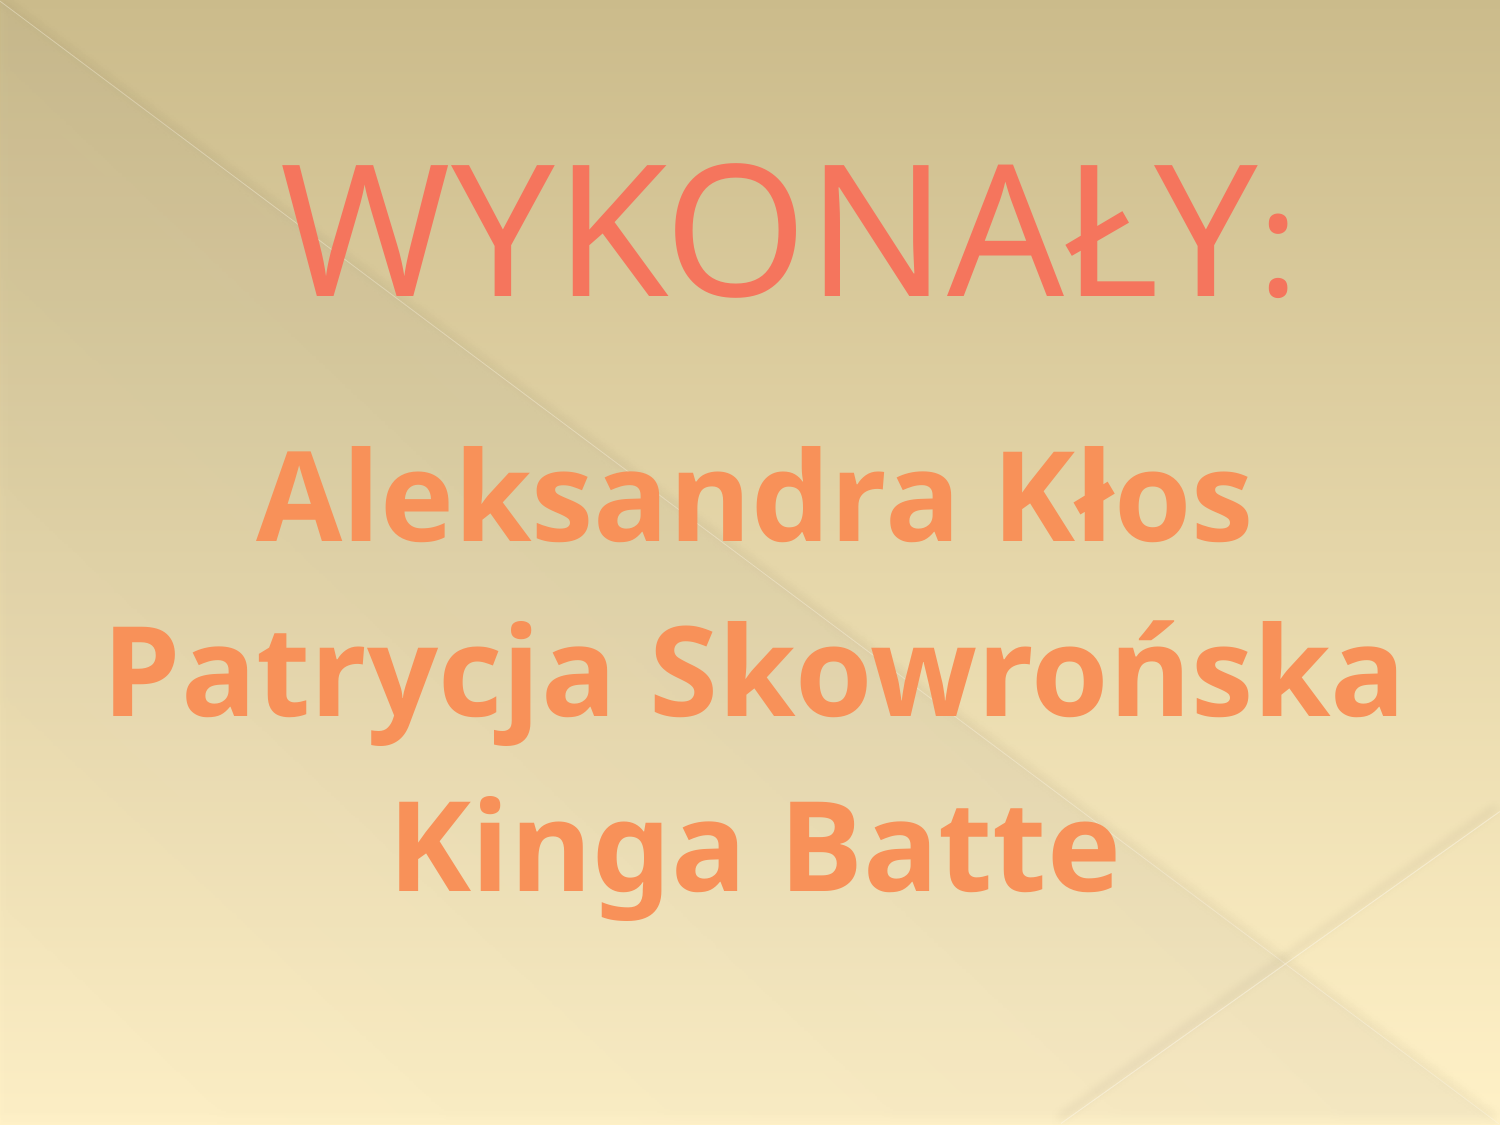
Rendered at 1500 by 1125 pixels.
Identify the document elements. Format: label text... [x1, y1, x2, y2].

list Aleksandra Kłos Patrycja Skowrońska Kinga Batte [75, 308, 1425, 1059]
title WYKONAŁY: [75, 43, 1425, 223]
